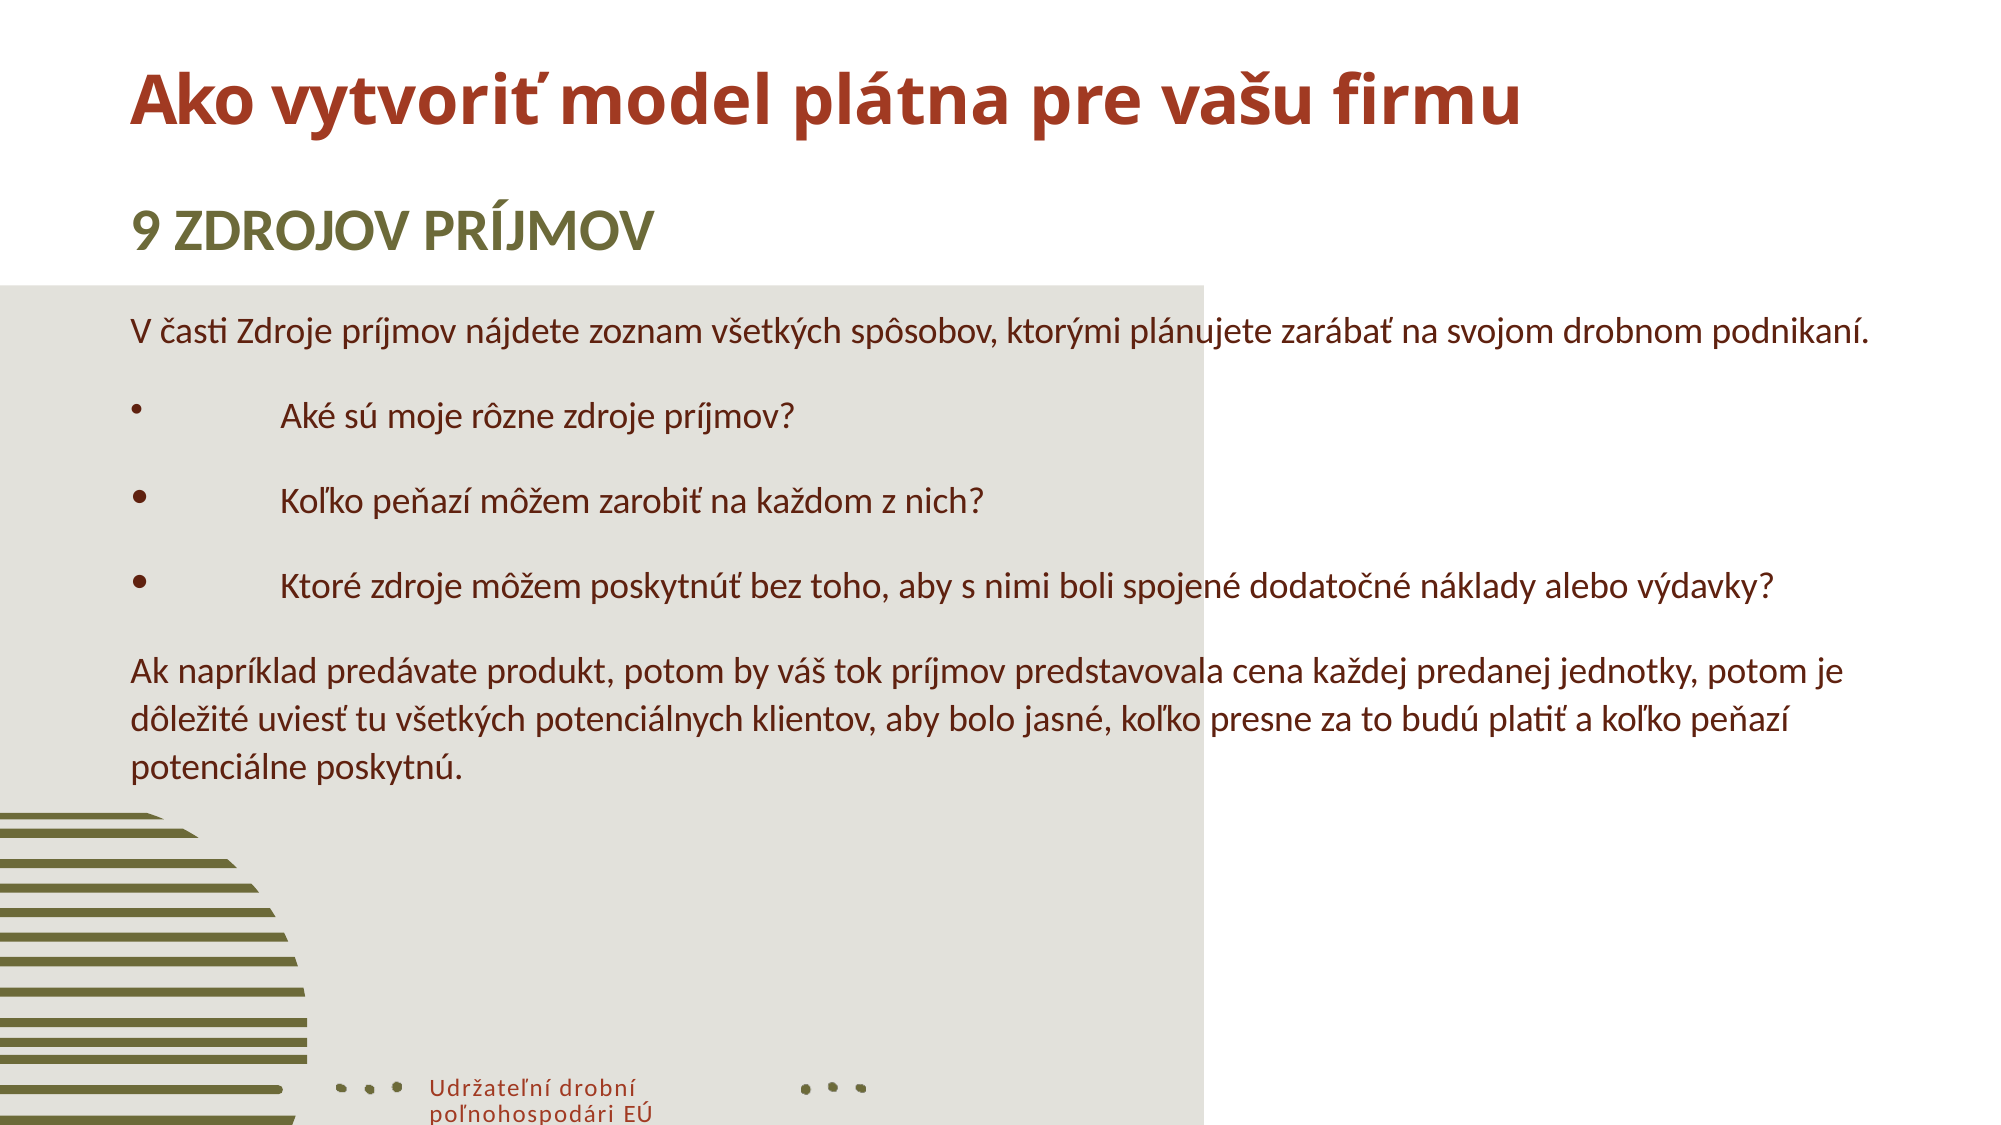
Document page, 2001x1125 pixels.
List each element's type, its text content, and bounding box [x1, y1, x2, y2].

text_box [0, 956, 298, 967]
text_box [0, 908, 276, 918]
text_box 9 ZDROJOV PRÍJMOV V časti Zdroje príjmov nájdete zoznam všetkých spôsobov, ktorými plánujete zarábať na svojom drobnom podnikaní. Aké sú moje rôzne zdroje príjmov? Koľko peňazí môžem zarobiť na každom z nich? Ktoré zdroje môžem poskytnúť bez toho, aby s nimi boli spojené dodatočné náklady alebo výdavky? Ak napríklad predávate produkt, potom by váš tok príjmov predstavovala cena každej predanej jednotky, potom je dôležité uviesť tu všetkých potenciálnych klientov, aby bolo jasné, koľko presne za to budú platiť a koľko peňazí potenciálne poskytnú. [128, 188, 1946, 788]
text_box [0, 1054, 308, 1064]
text_box [0, 828, 199, 838]
text_box [0, 812, 164, 820]
text_box [0, 1085, 283, 1095]
text_box [0, 883, 260, 893]
title Ako vytvoriť model plátna pre vašu firmu [128, 53, 1857, 188]
picture [797, 1052, 870, 1125]
text_box [0, 1018, 308, 1028]
text_box [0, 1115, 296, 1125]
text_box [0, 859, 238, 869]
text_box [0, 932, 289, 942]
picture [332, 1051, 406, 1125]
text_box [0, 987, 306, 997]
footer Udržateľní drobní poľnohospodári EÚ [427, 1075, 772, 1125]
text_box [0, 1037, 308, 1047]
